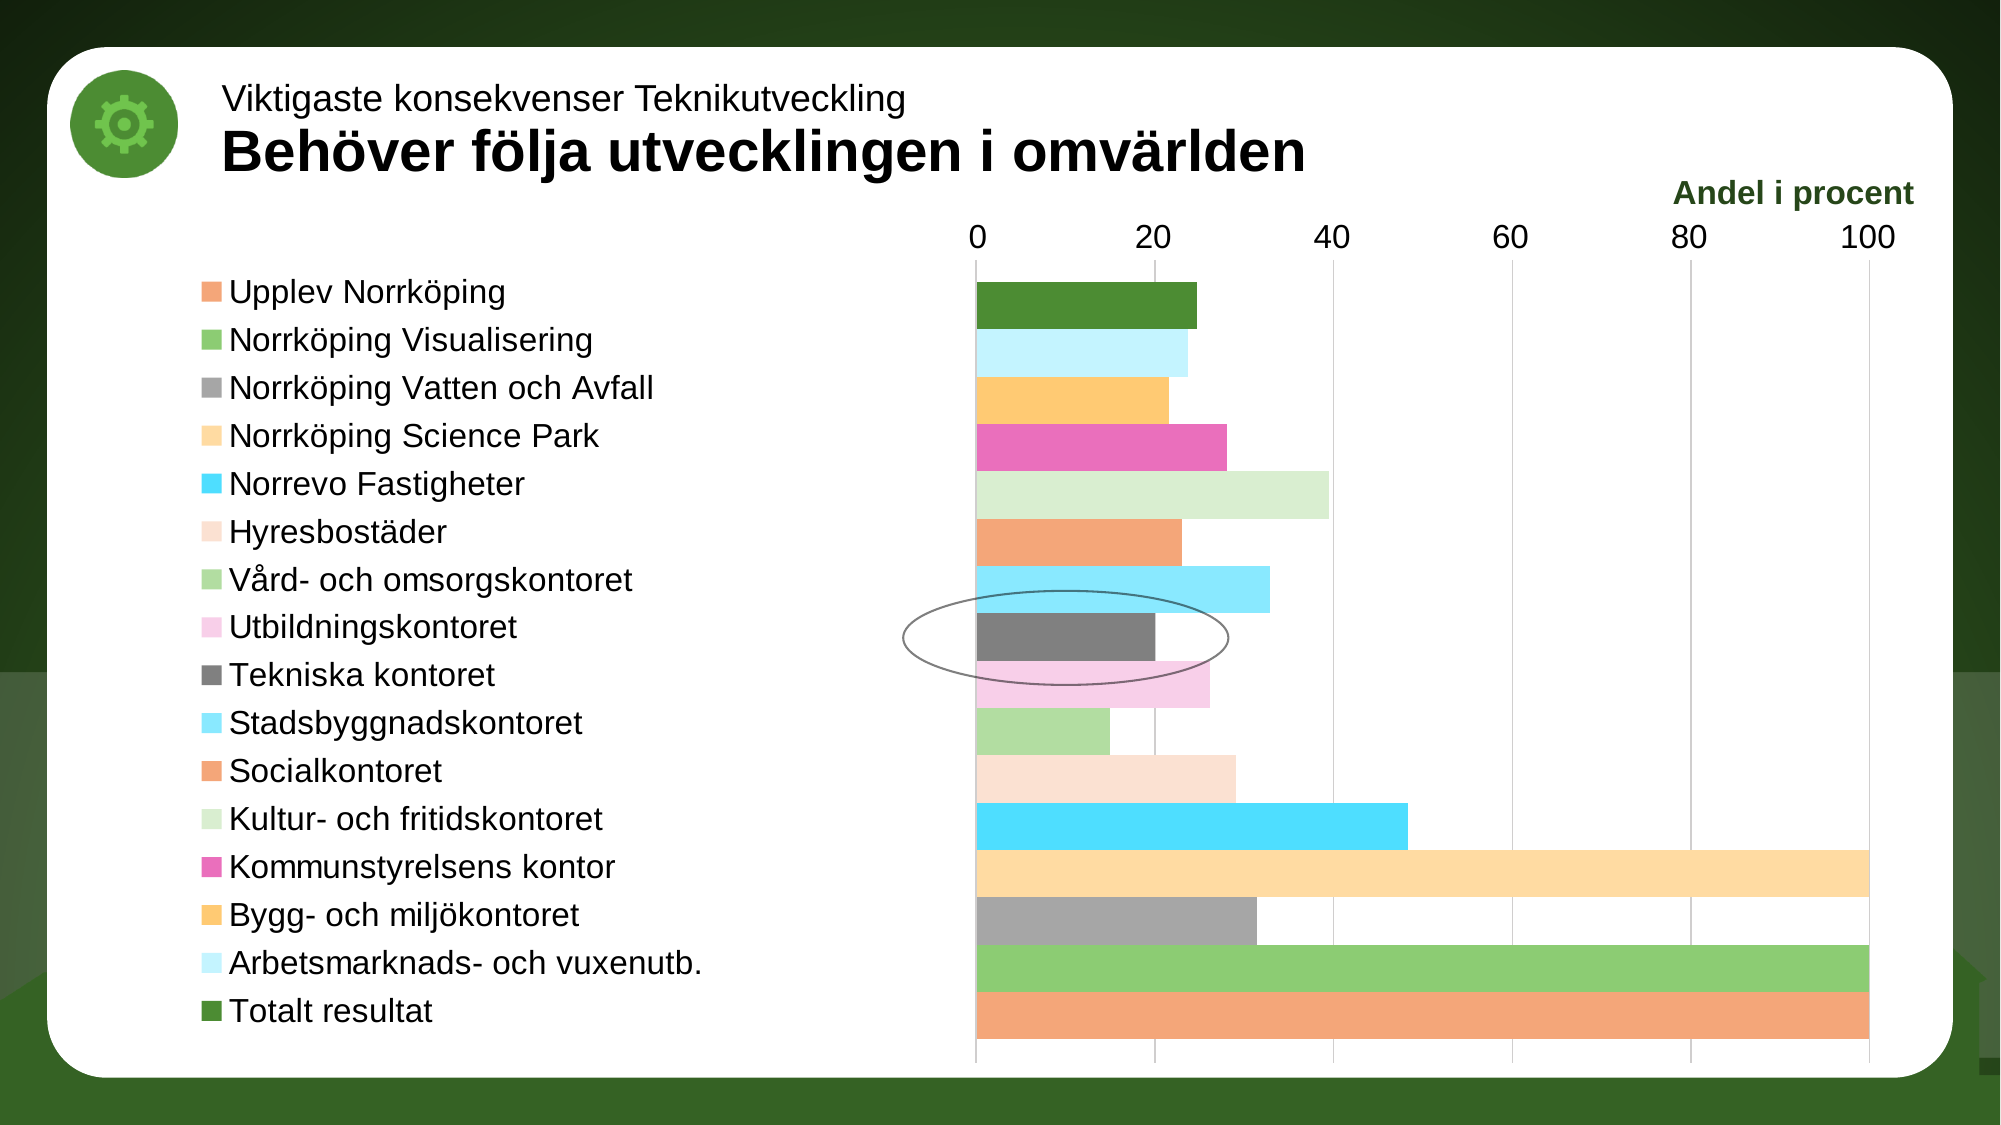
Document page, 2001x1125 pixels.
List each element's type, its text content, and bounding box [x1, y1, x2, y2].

text_box Andel i procent [1657, 163, 1930, 219]
picture [0, 0, 2001, 1125]
chart [121, 234, 1920, 1087]
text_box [976, 259, 1870, 1063]
text_box Behöver följa utvecklingen i omvärlden [206, 104, 1868, 201]
text_box Viktigaste konsekvenser Teknikutveckling [206, 76, 1452, 104]
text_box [918, 207, 1928, 269]
